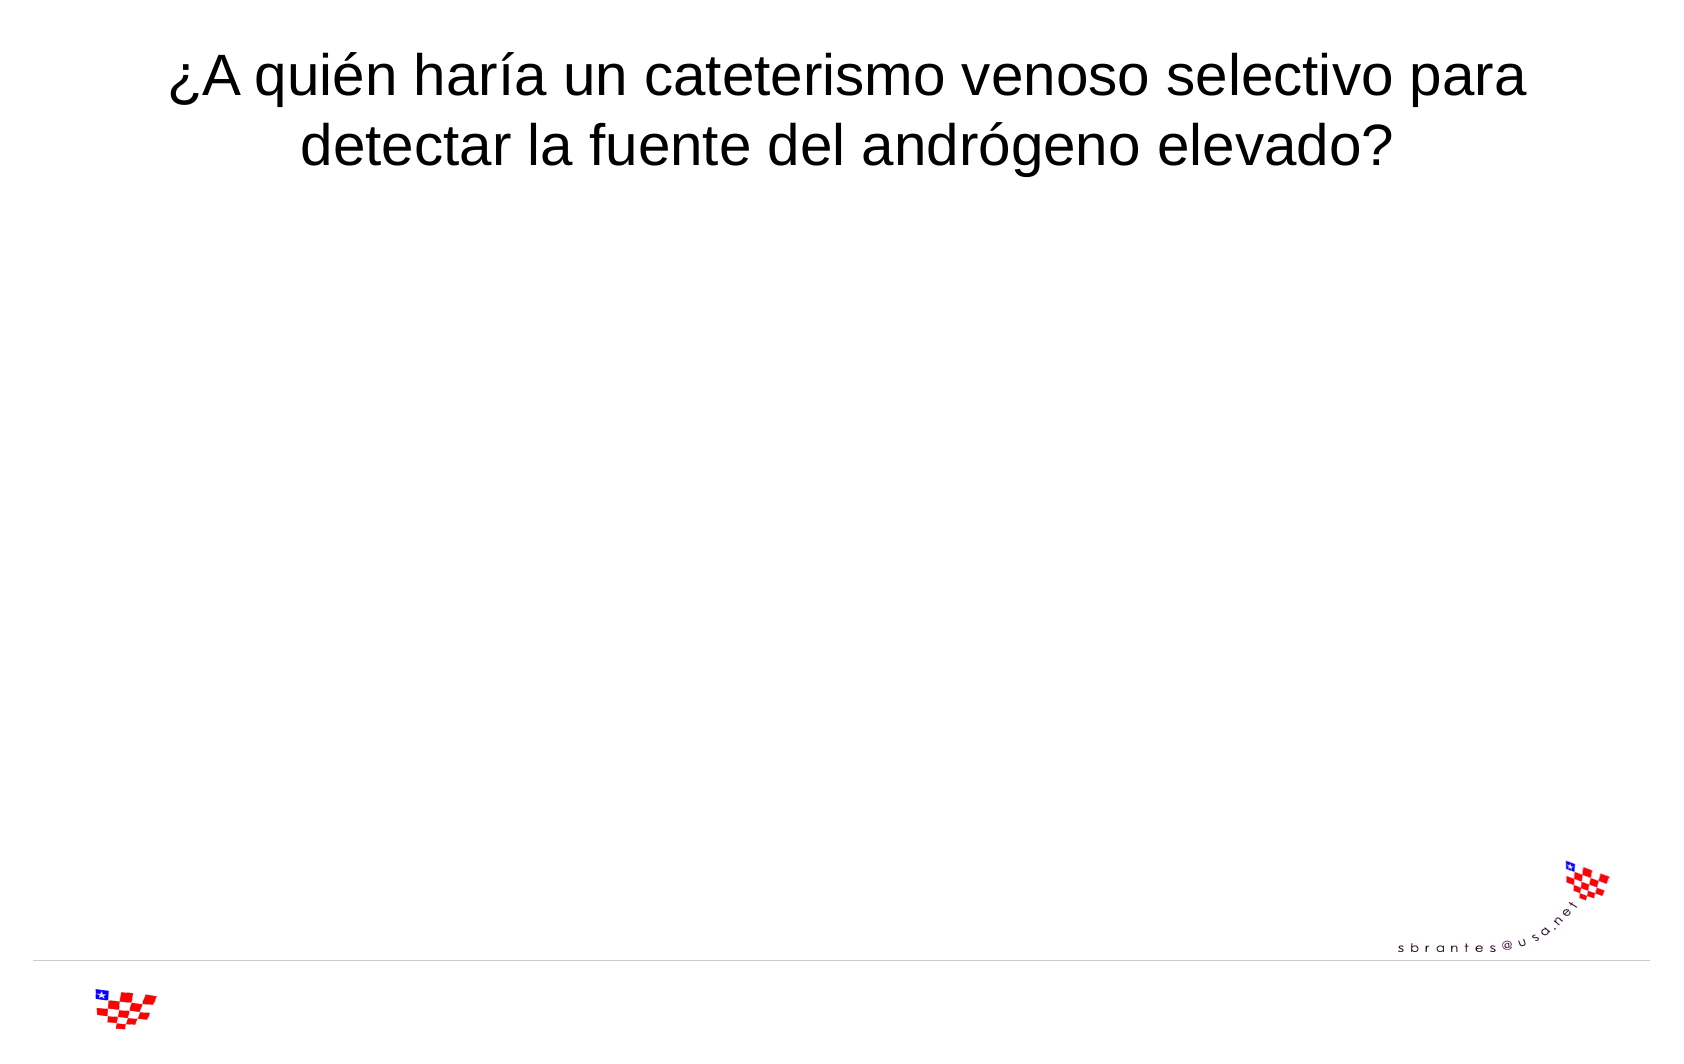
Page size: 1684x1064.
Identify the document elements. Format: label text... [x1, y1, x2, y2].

picture [86, 989, 166, 1030]
title ¿A quién haría un cateterismo venoso selectivo para detectar la fuente del andrógeno elevado? [85, 40, 1611, 175]
picture [1398, 855, 1624, 952]
